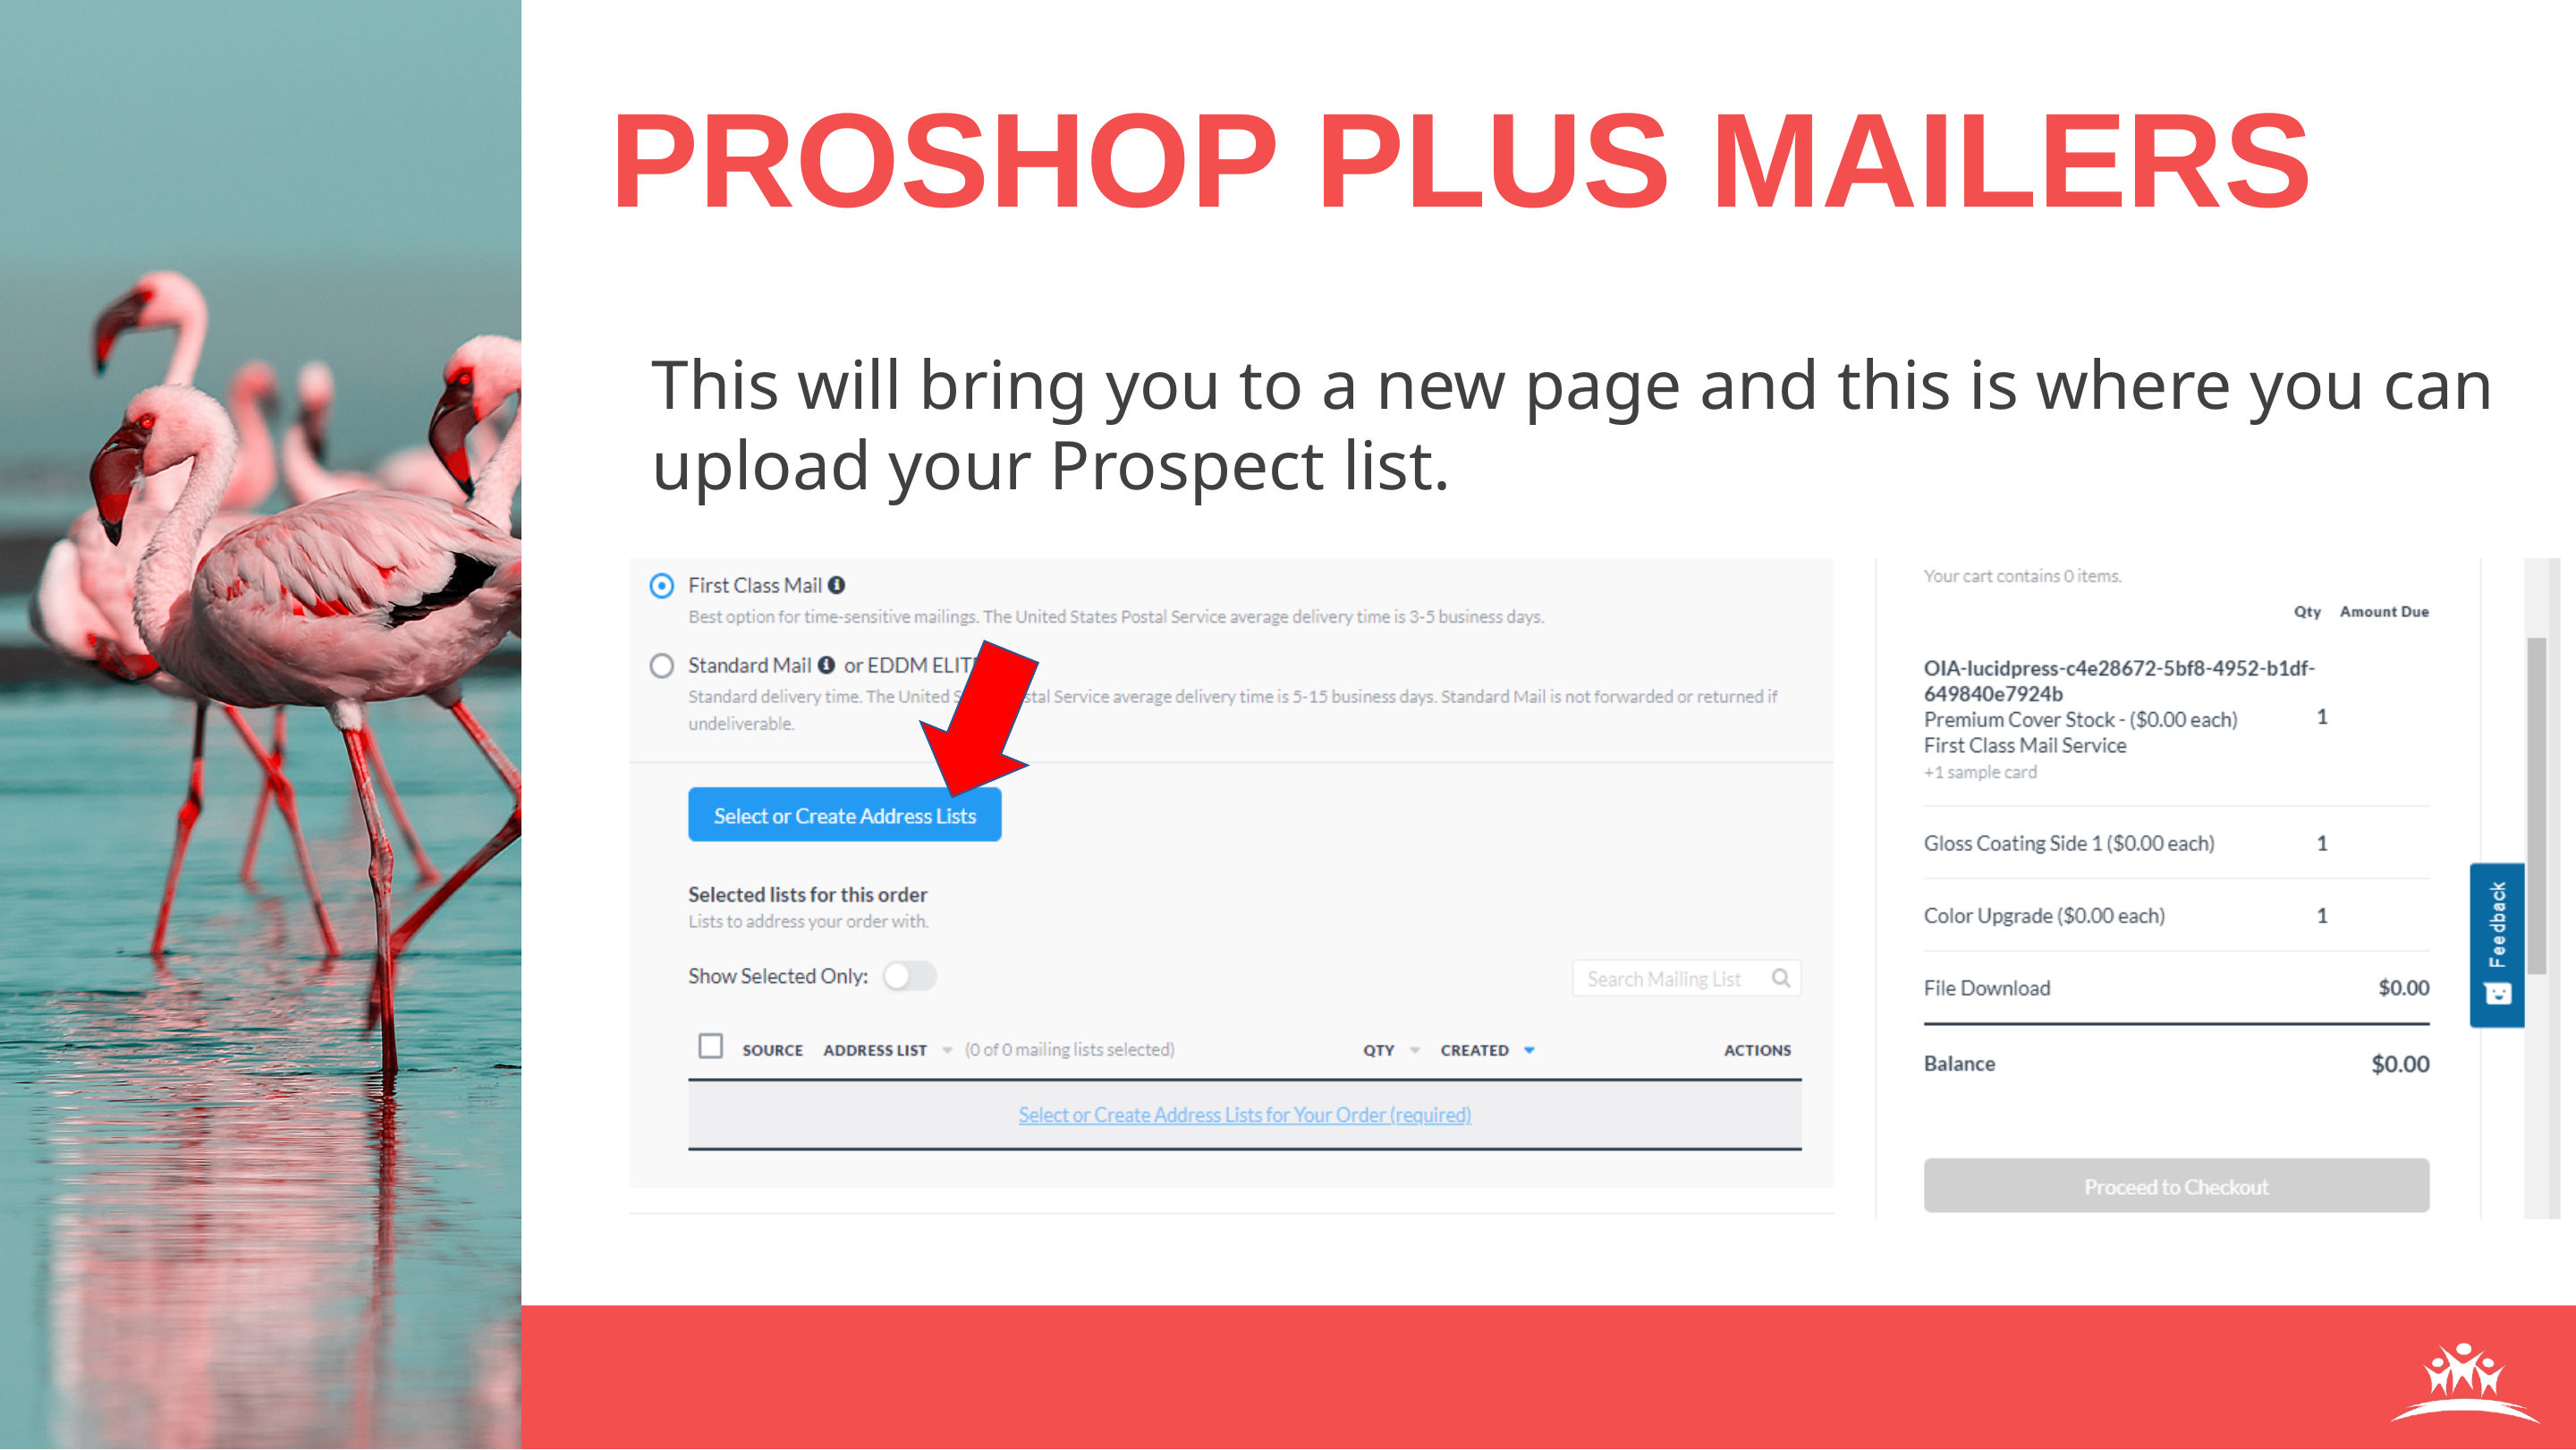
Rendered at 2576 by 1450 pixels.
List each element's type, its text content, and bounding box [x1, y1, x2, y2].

picture [587, 558, 2561, 1219]
picture [0, 0, 521, 1449]
list This will bring you to a new page and this is where you can upload your Prospect list. [542, 335, 2538, 668]
title PROSHOP PLUS mailers [597, 55, 2487, 272]
